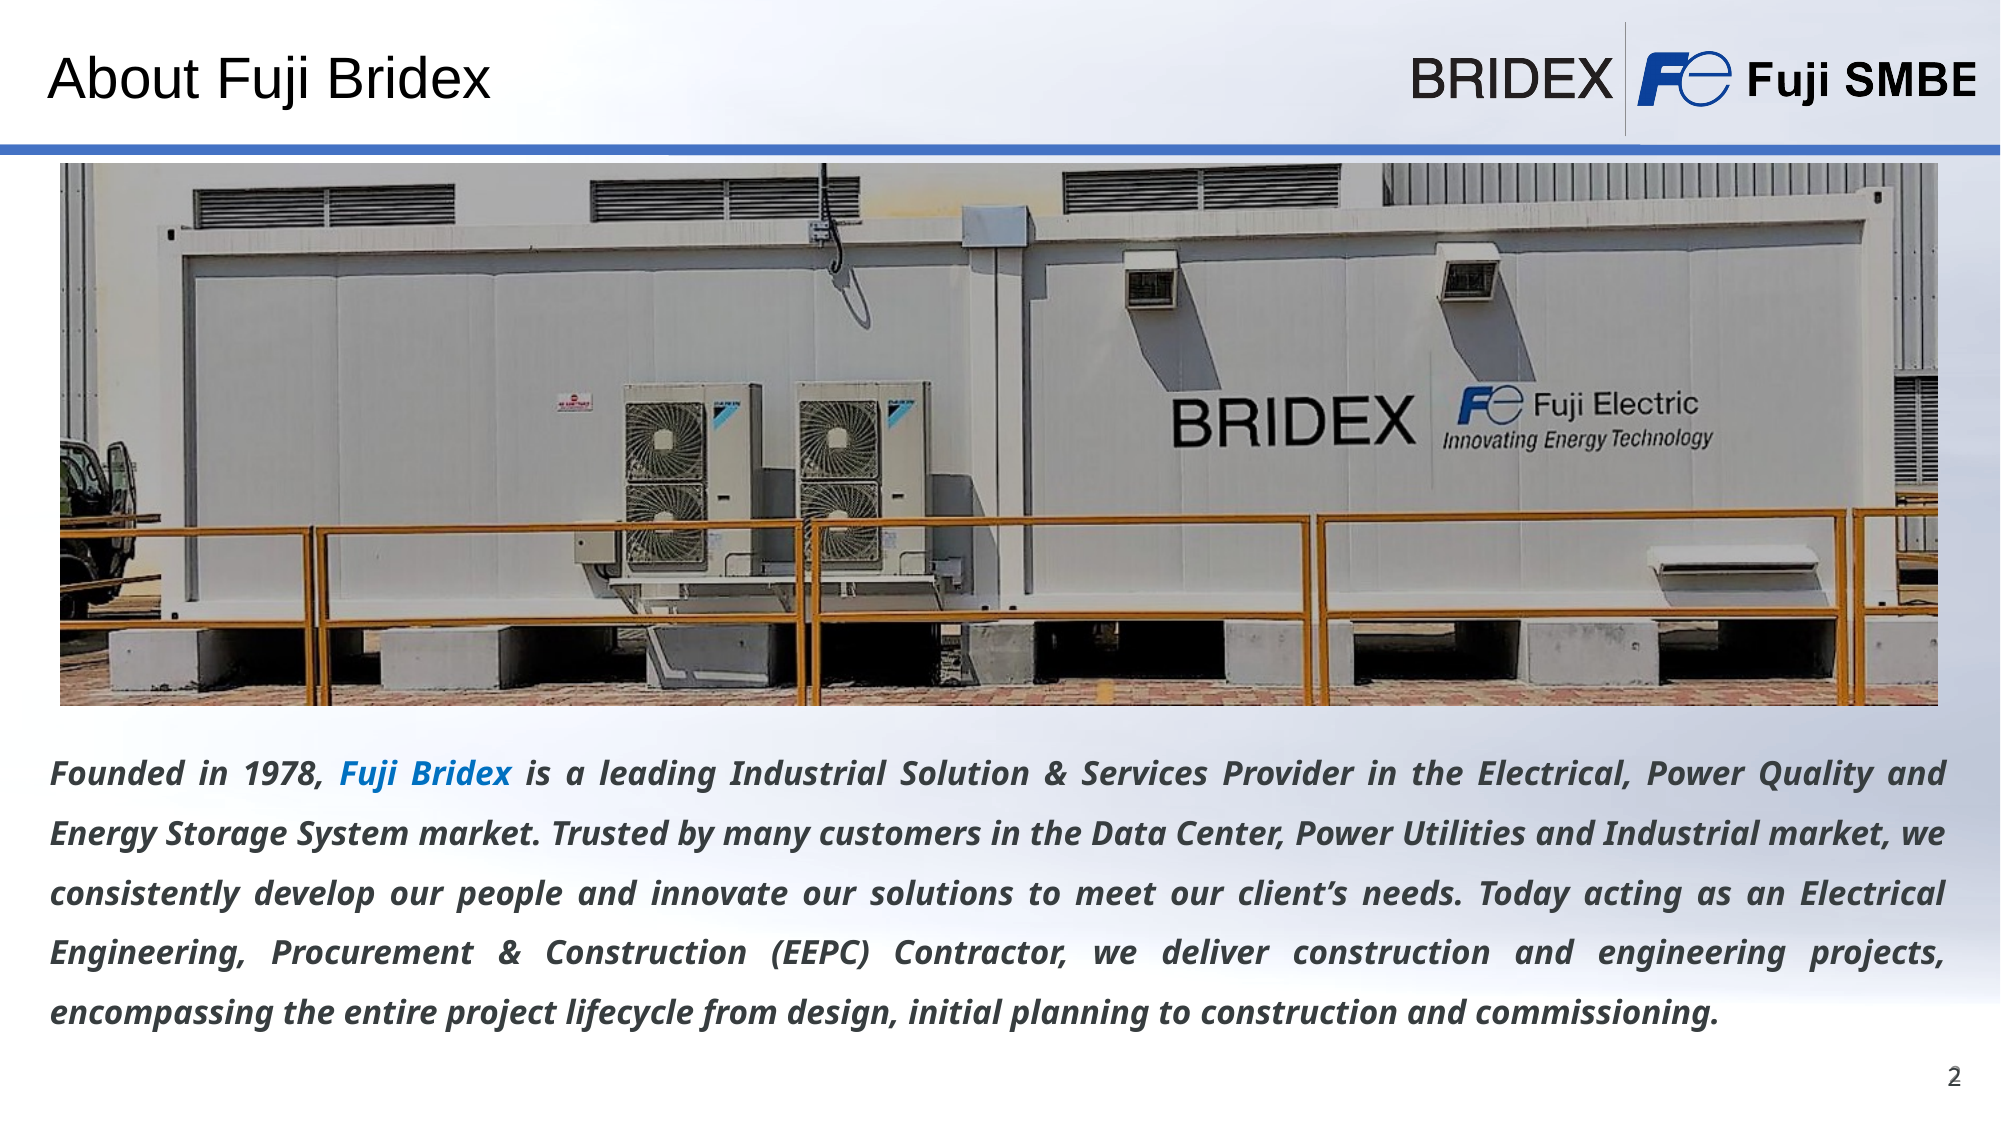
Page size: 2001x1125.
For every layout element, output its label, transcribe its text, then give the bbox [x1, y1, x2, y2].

text_box About Fuji Bridex [32, 1, 1646, 148]
picture [0, 155, 2001, 1125]
text_box 2 [1626, 1048, 1977, 1109]
picture [0, 0, 2001, 144]
text_box Founded in 1978, Fuji Bridex is a leading Industrial Solution & Services Provider in the Electrical, Power Quality and Energy Storage System market. Trusted by many customers in the Data Center, Power Utilities and Industrial market, we consistently develop our people and innovate our solutions to meet our client’s needs. Today acting as an Electrical Engineering, Procurement & Construction (EEPC) Contractor, we deliver construction and engineering projects, encompassing the entire project lifecycle from design, initial planning to construction and commissioning. [34, 724, 1964, 1039]
